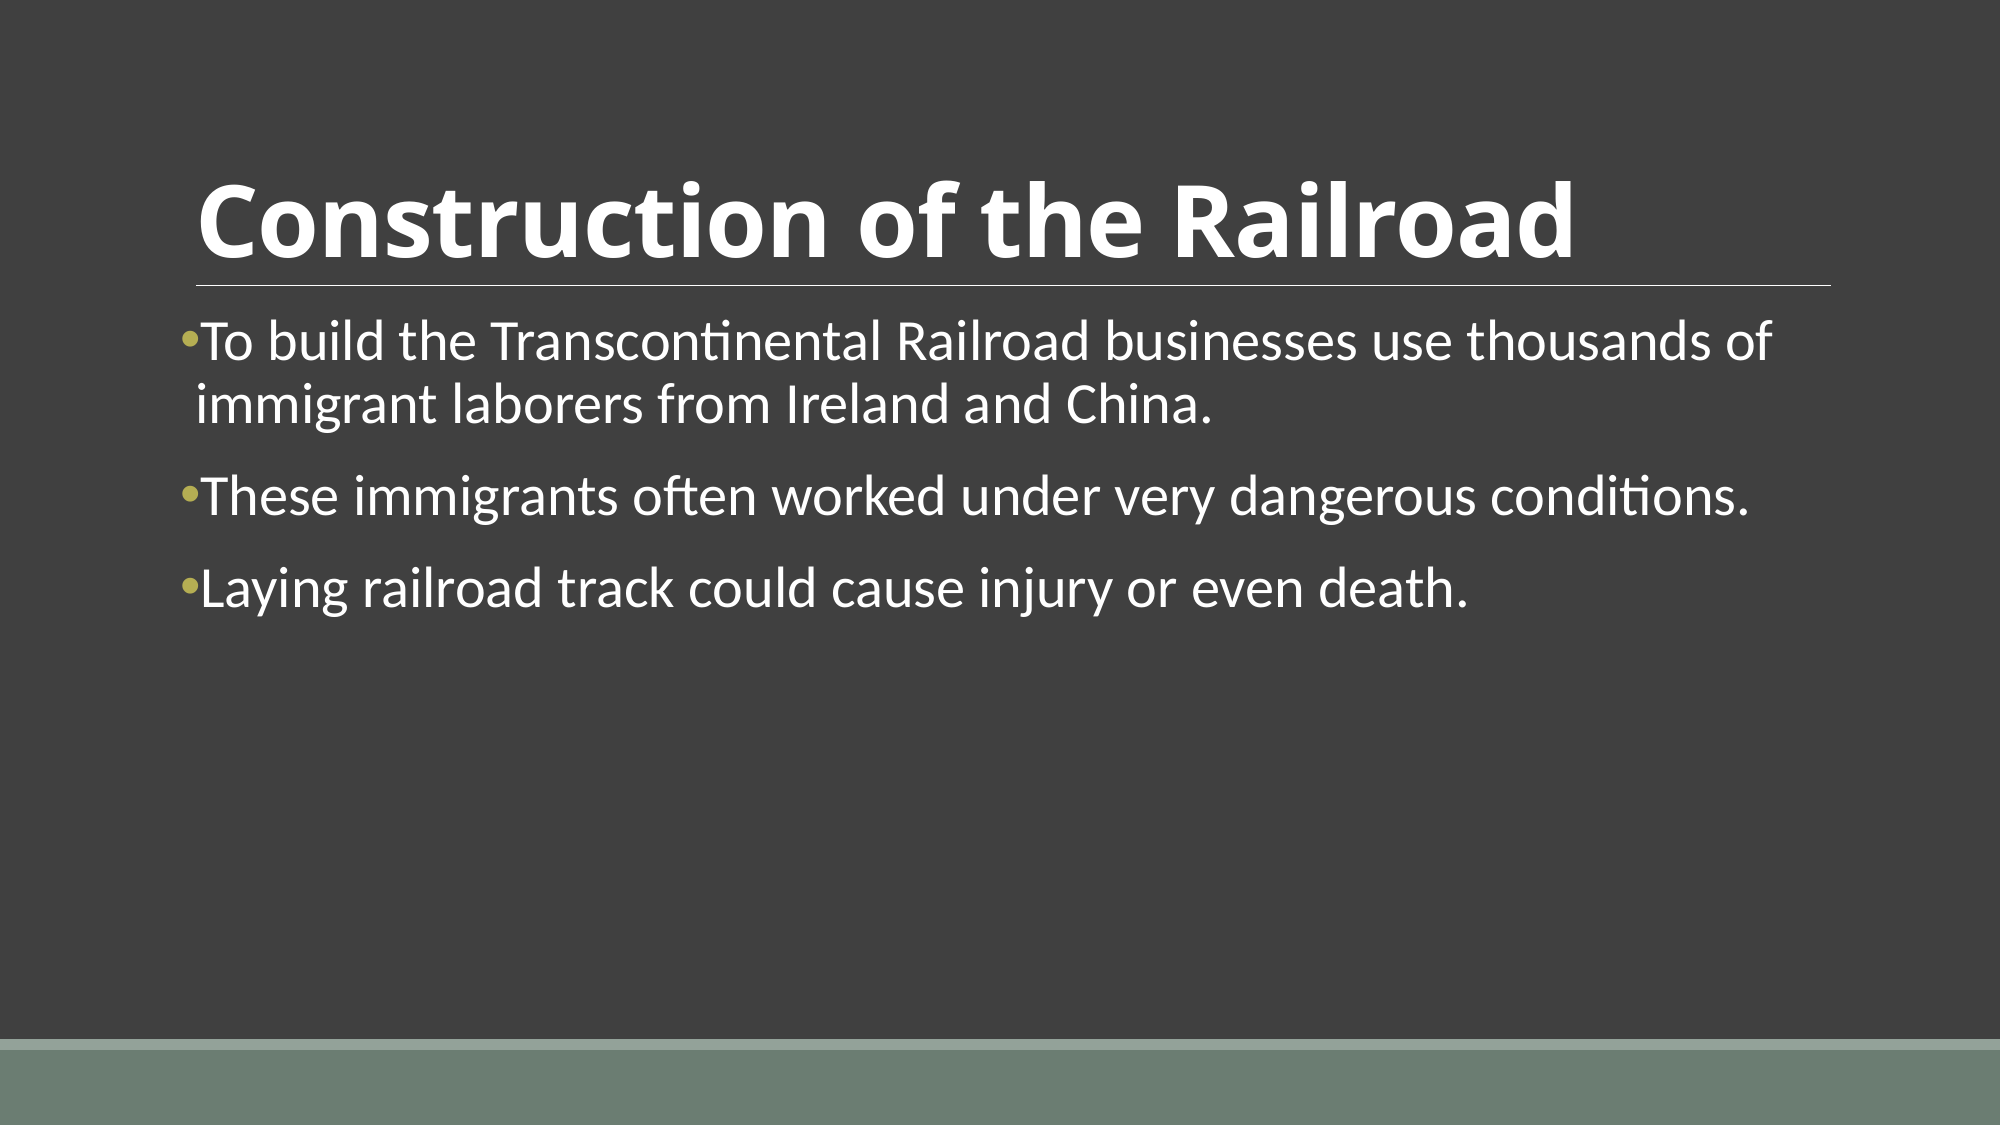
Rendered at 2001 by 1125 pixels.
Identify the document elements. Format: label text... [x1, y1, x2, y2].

title Construction of the Railroad [180, 47, 1830, 285]
list To build the Transcontinental Railroad businesses use thousands of immigrant laborers from Ireland and China. These immigrants often worked under very dangerous conditions. Laying railroad track could cause injury or even death. [180, 302, 1830, 963]
